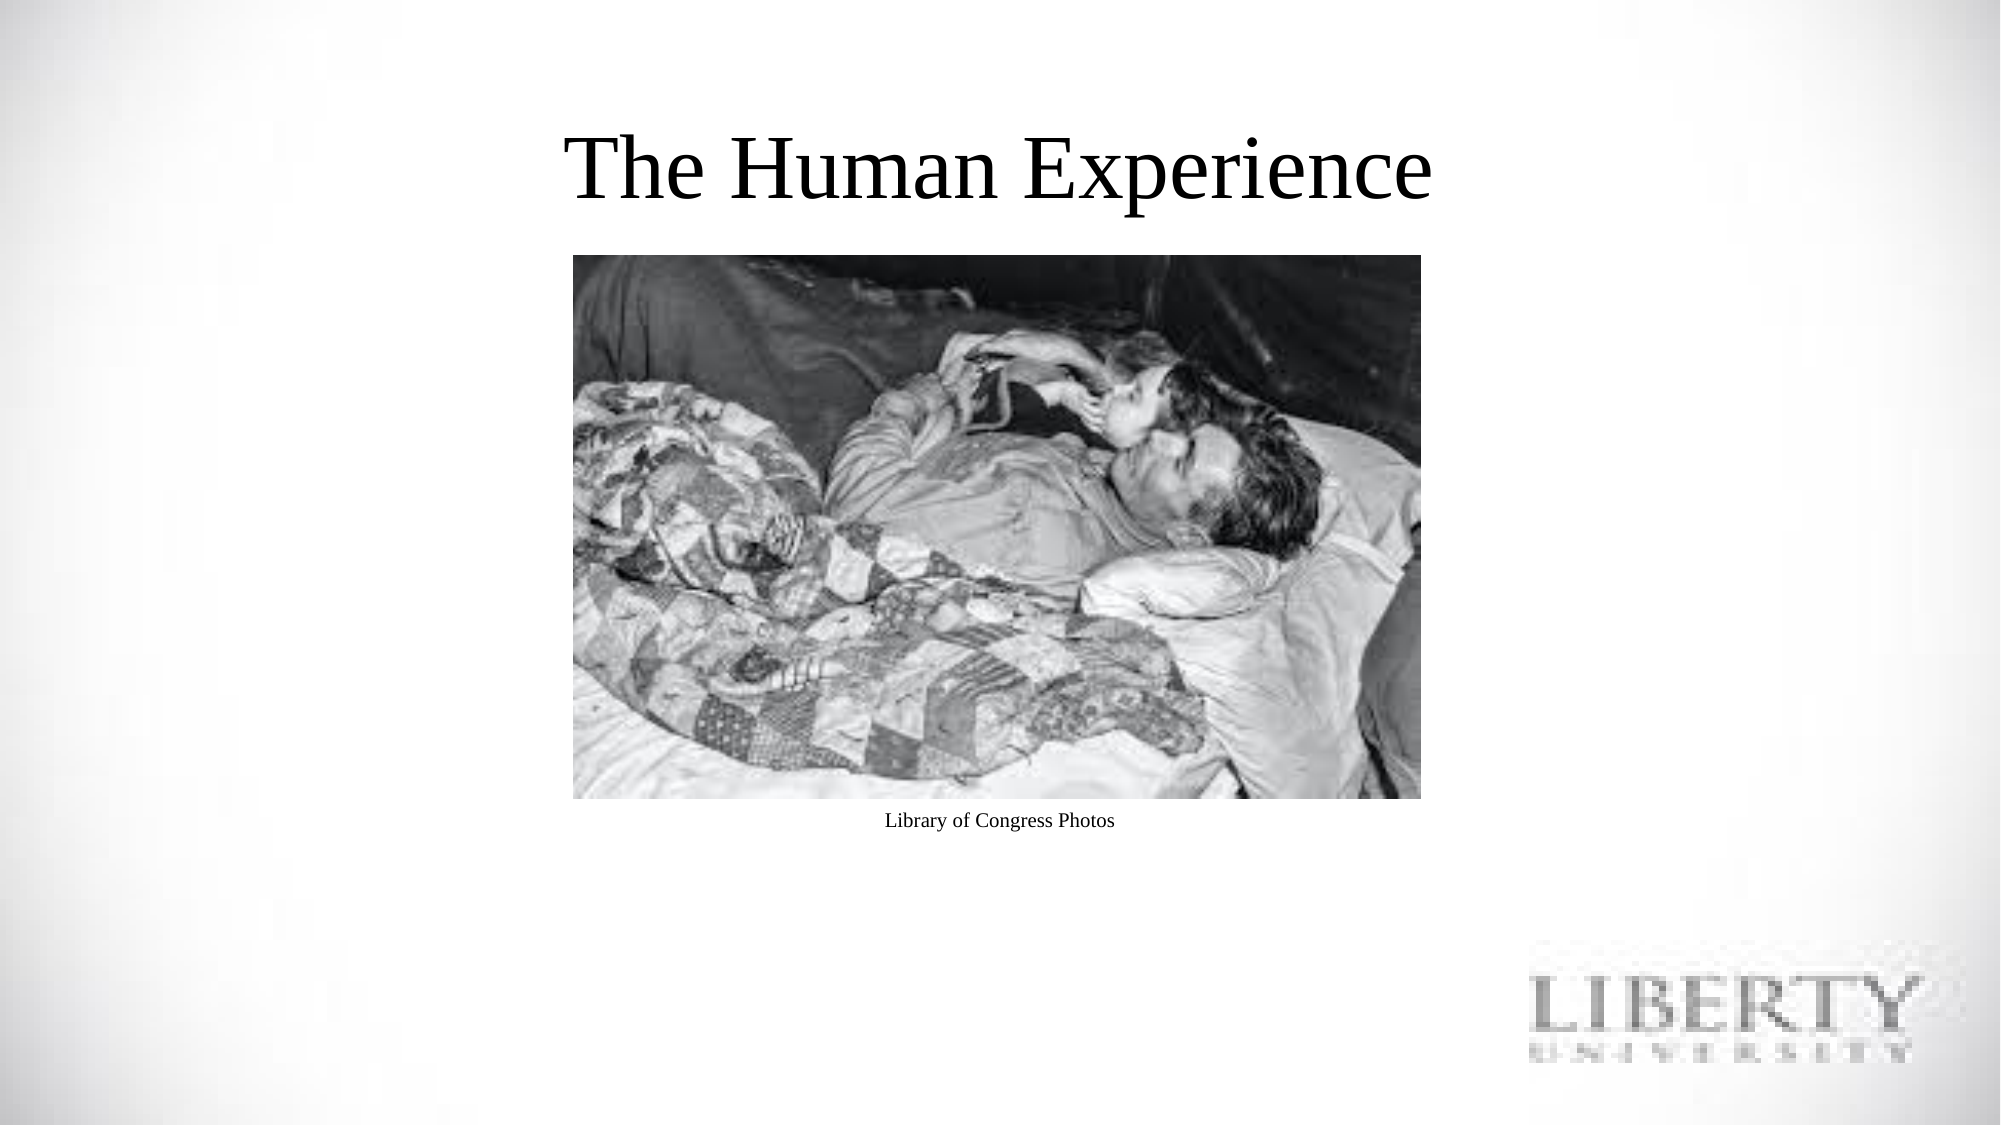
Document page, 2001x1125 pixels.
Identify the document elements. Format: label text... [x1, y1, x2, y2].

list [573, 255, 1421, 800]
picture [0, 0, 2001, 1125]
text_box Library of Congress Photos [870, 800, 1130, 884]
title The Human Experience [137, 59, 1863, 278]
